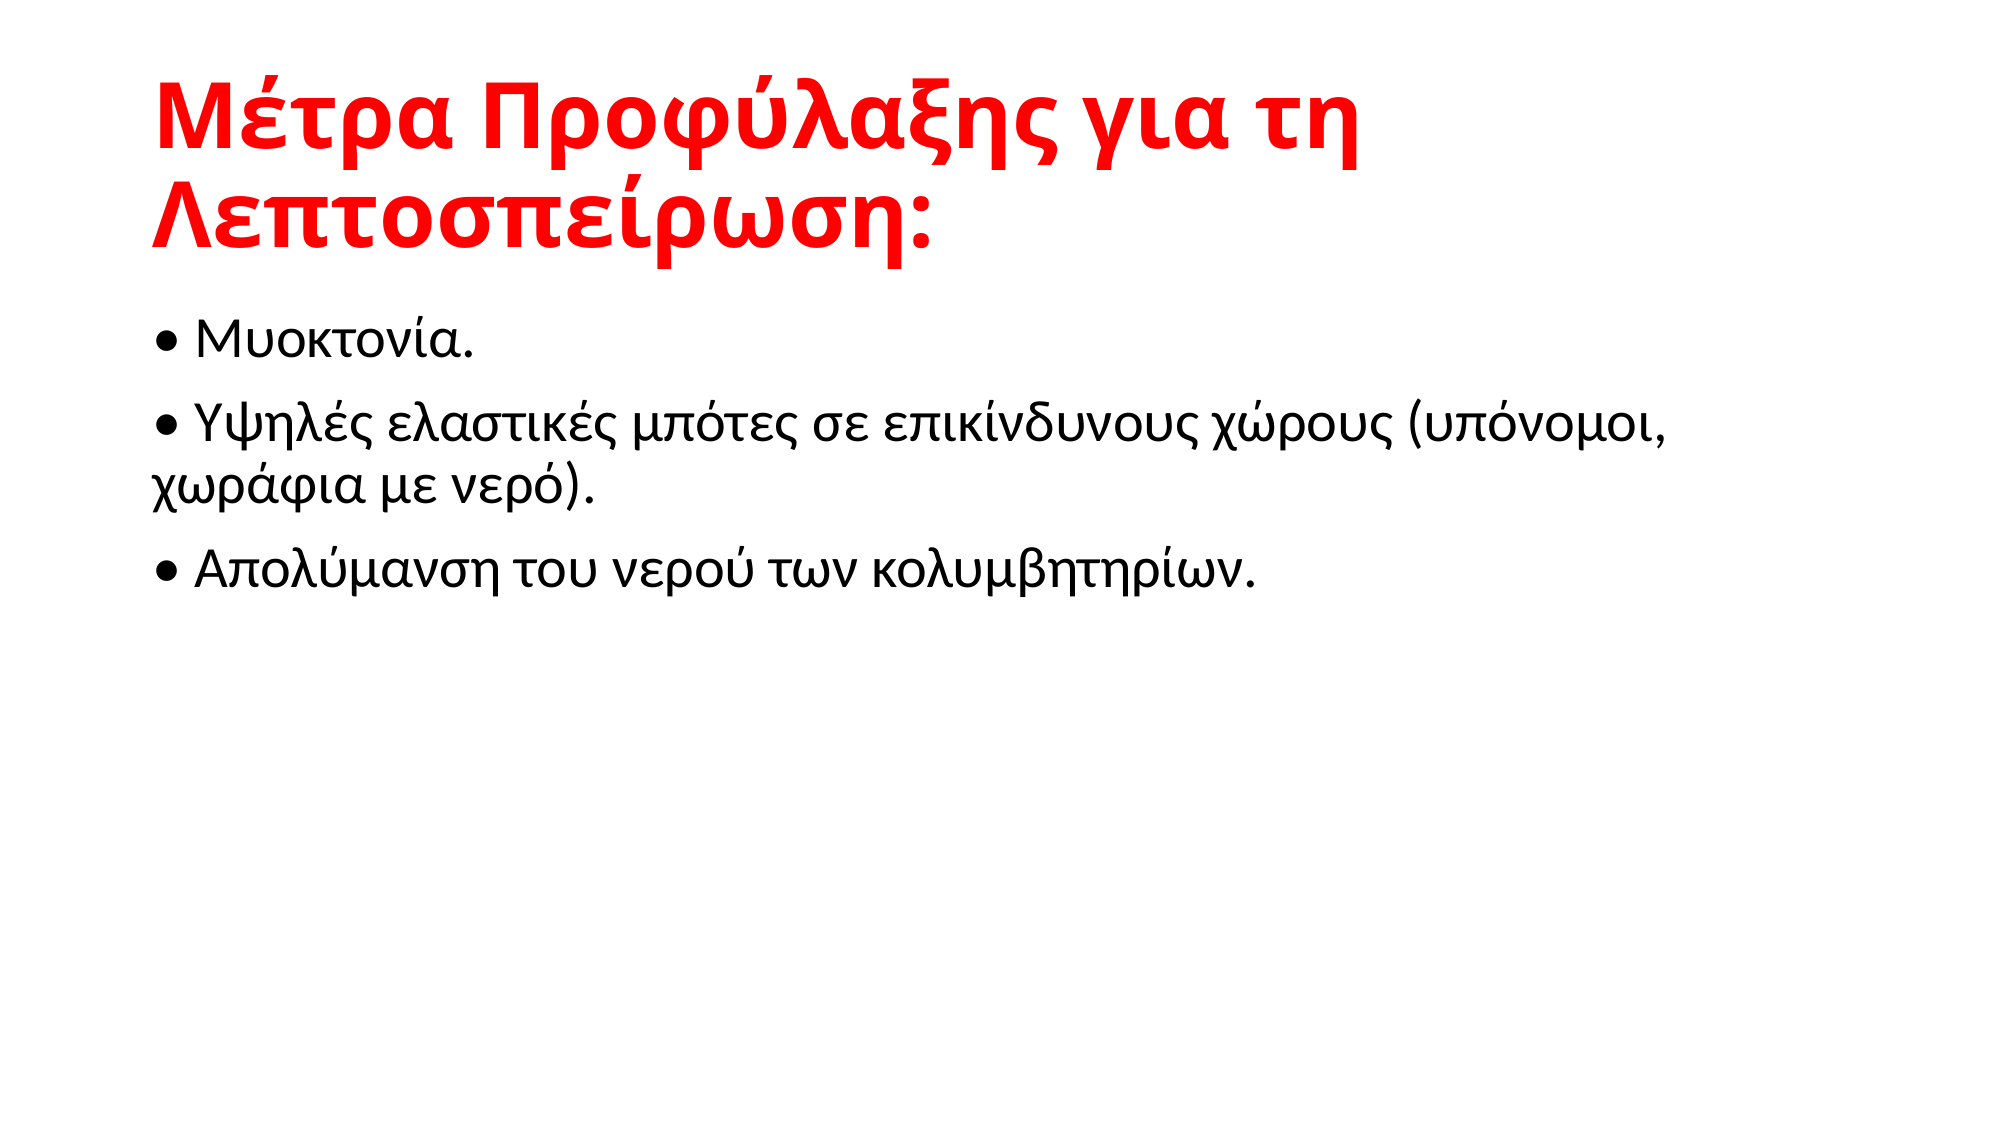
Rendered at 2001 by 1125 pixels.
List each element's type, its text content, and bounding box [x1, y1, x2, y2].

title Μέτρα Προφύλαξης για τη Λεπτοσπείρωση: [137, 59, 1863, 278]
list • Μυοκτονία. • Υψηλές ελαστικές μπότες σε επικίνδυνους χώρους (υπόνομοι, χωράφια με νερό). • Απολύμανση του νερού των κολυμβητηρίων. [137, 299, 1863, 1014]
